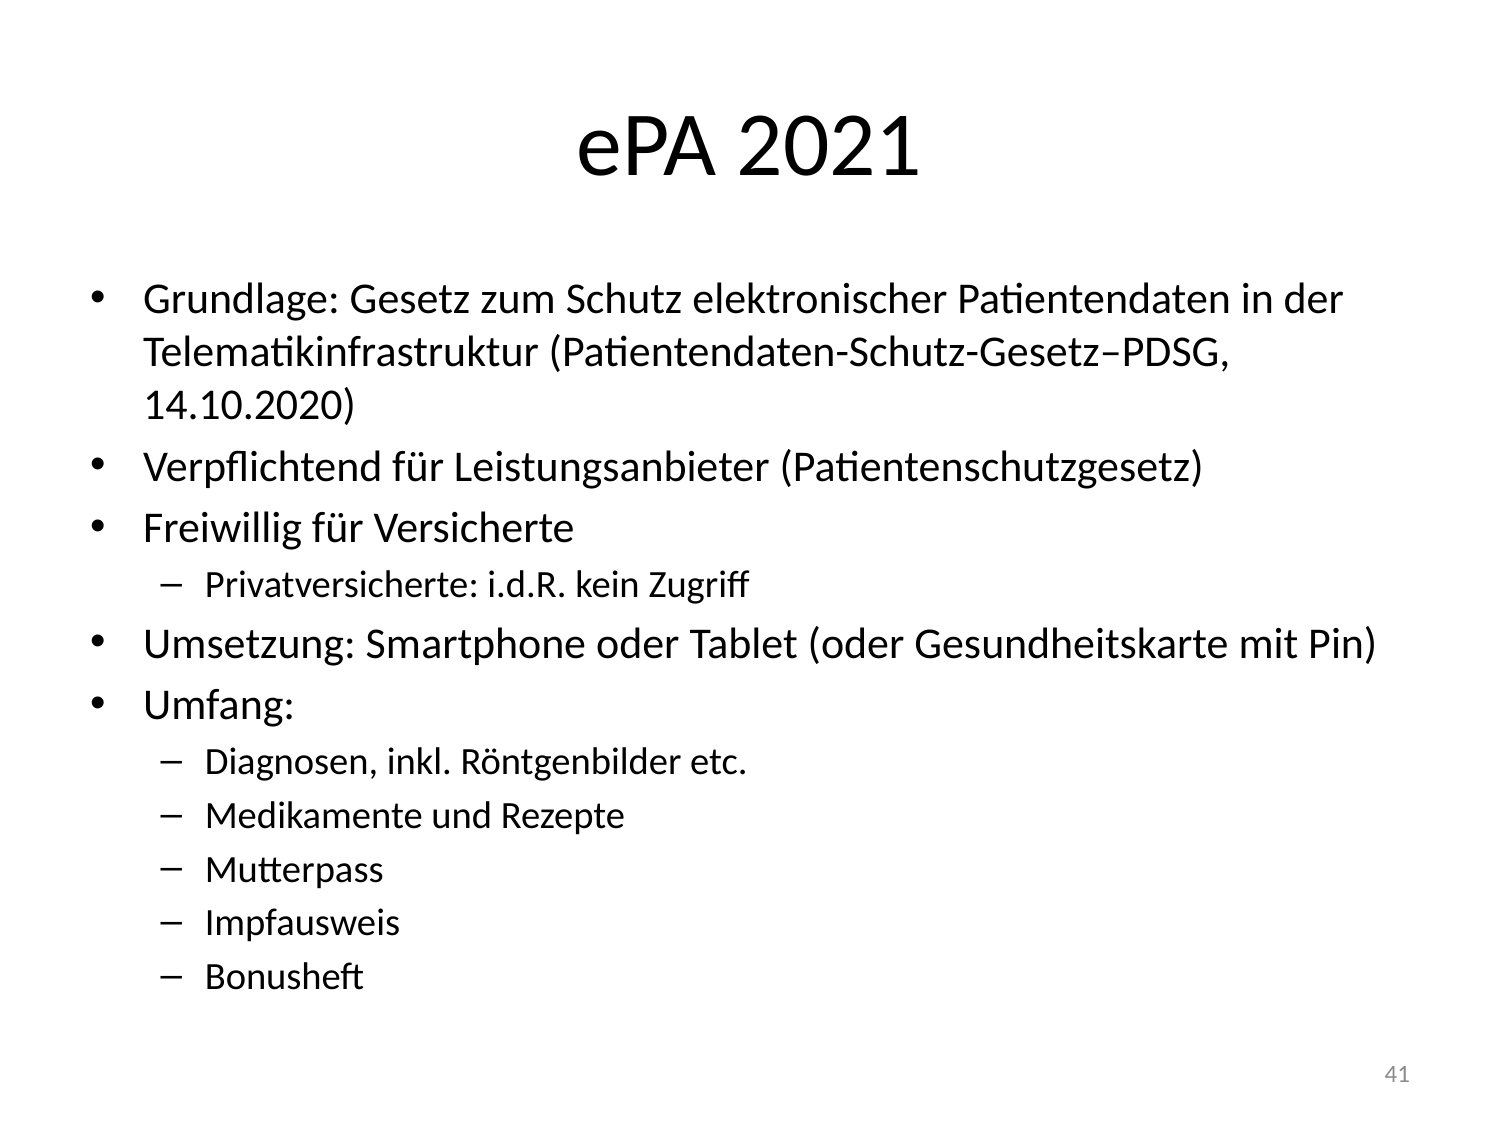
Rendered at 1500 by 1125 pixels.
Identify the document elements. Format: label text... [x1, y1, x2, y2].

list Grundlage: Gesetz zum Schutz elektronischer Patientendaten in der Telematikinfrastruktur (Patientendaten-Schutz-Gesetz–PDSG, 14.10.2020) Verpflichtend für Leistungsanbieter (Patientenschutzgesetz) Freiwillig für Versicherte Privatversicherte: i.d.R. kein Zugriff Umsetzung: Smartphone oder Tablet (oder Gesundheitskarte mit Pin) Umfang: Diagnosen, inkl. Röntgenbilder etc. Medikamente und Rezepte Mutterpass Impfausweis Bonusheft [75, 262, 1425, 1005]
slide_number 41 [1074, 1042, 1425, 1103]
title ePA 2021 [75, 45, 1425, 233]
